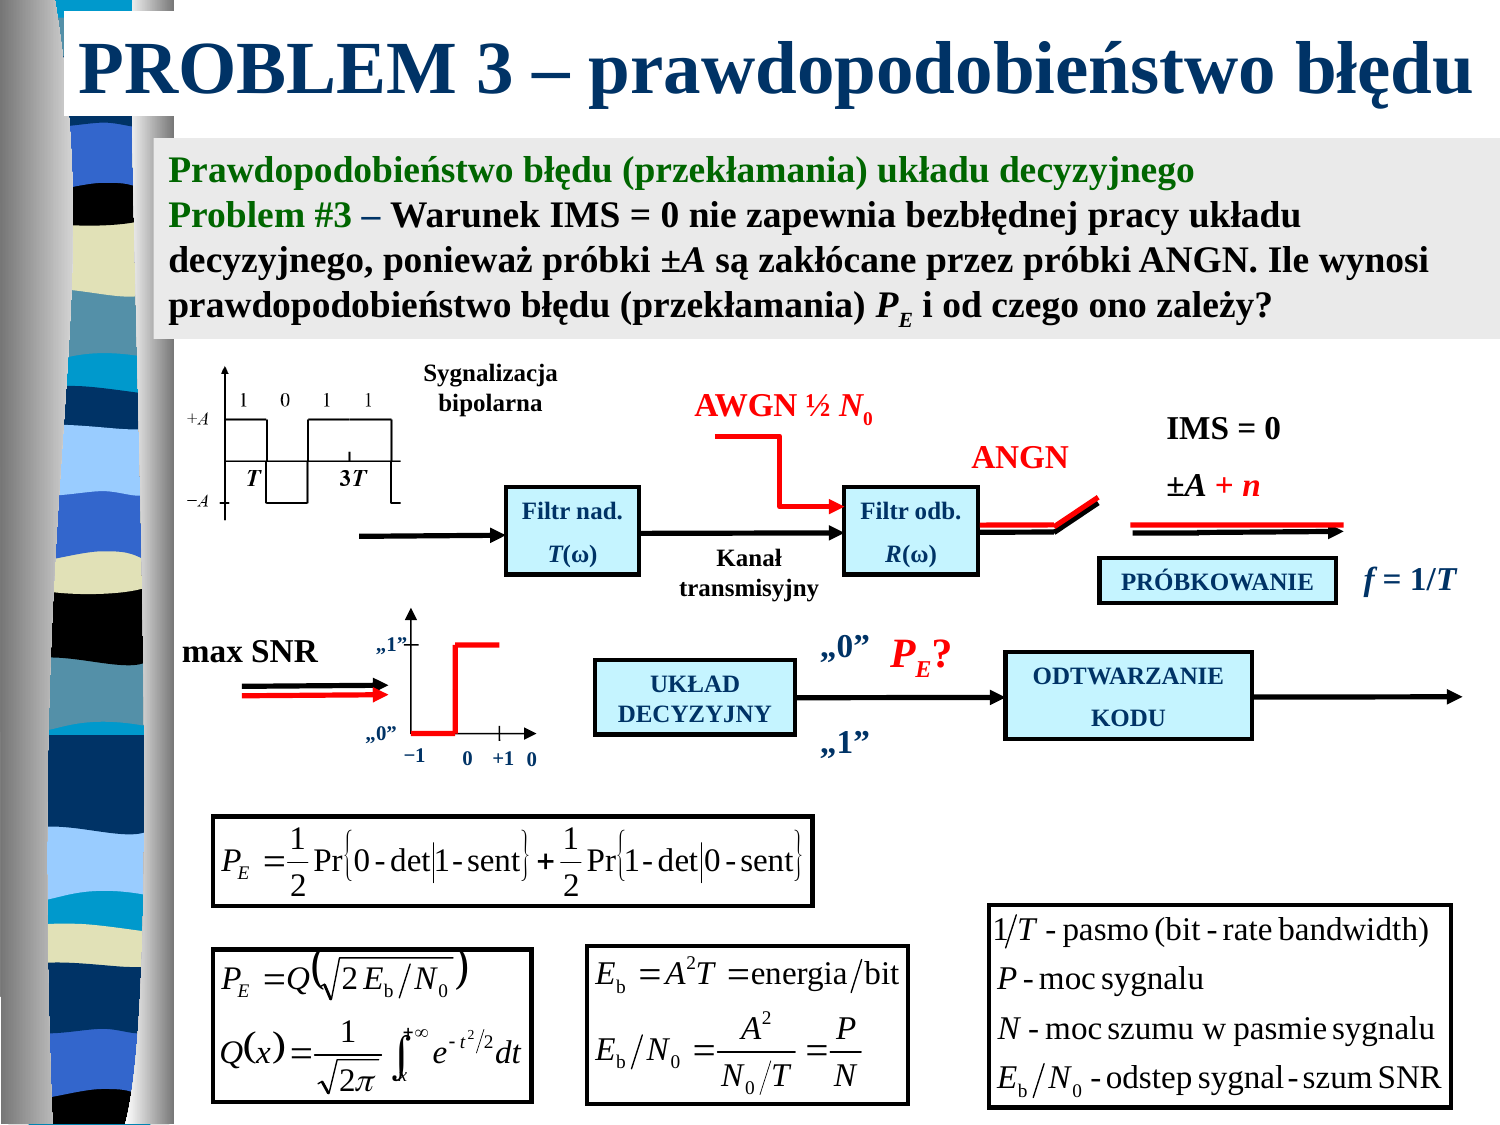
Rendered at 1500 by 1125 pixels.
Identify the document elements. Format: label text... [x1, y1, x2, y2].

text_box PROBLEM 3 – prawdopodobieństwo błędu [64, 11, 1490, 116]
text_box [166, 348, 1472, 779]
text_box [215, 818, 811, 905]
text_box Prawdopodobieństwo błędu (przekłamania) układu decyzyjnego Problem #3 – Warunek IMS = 0 nie zapewnia bezbłędnej pracy układu decyzyjnego, ponieważ próbki ±A są zakłócane przez próbki ANGN. Ile wynosi prawdopodobieństwo błędu (przekłamania) PE i od czego ono zależy? [153, 138, 1500, 339]
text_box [215, 906, 1449, 1106]
